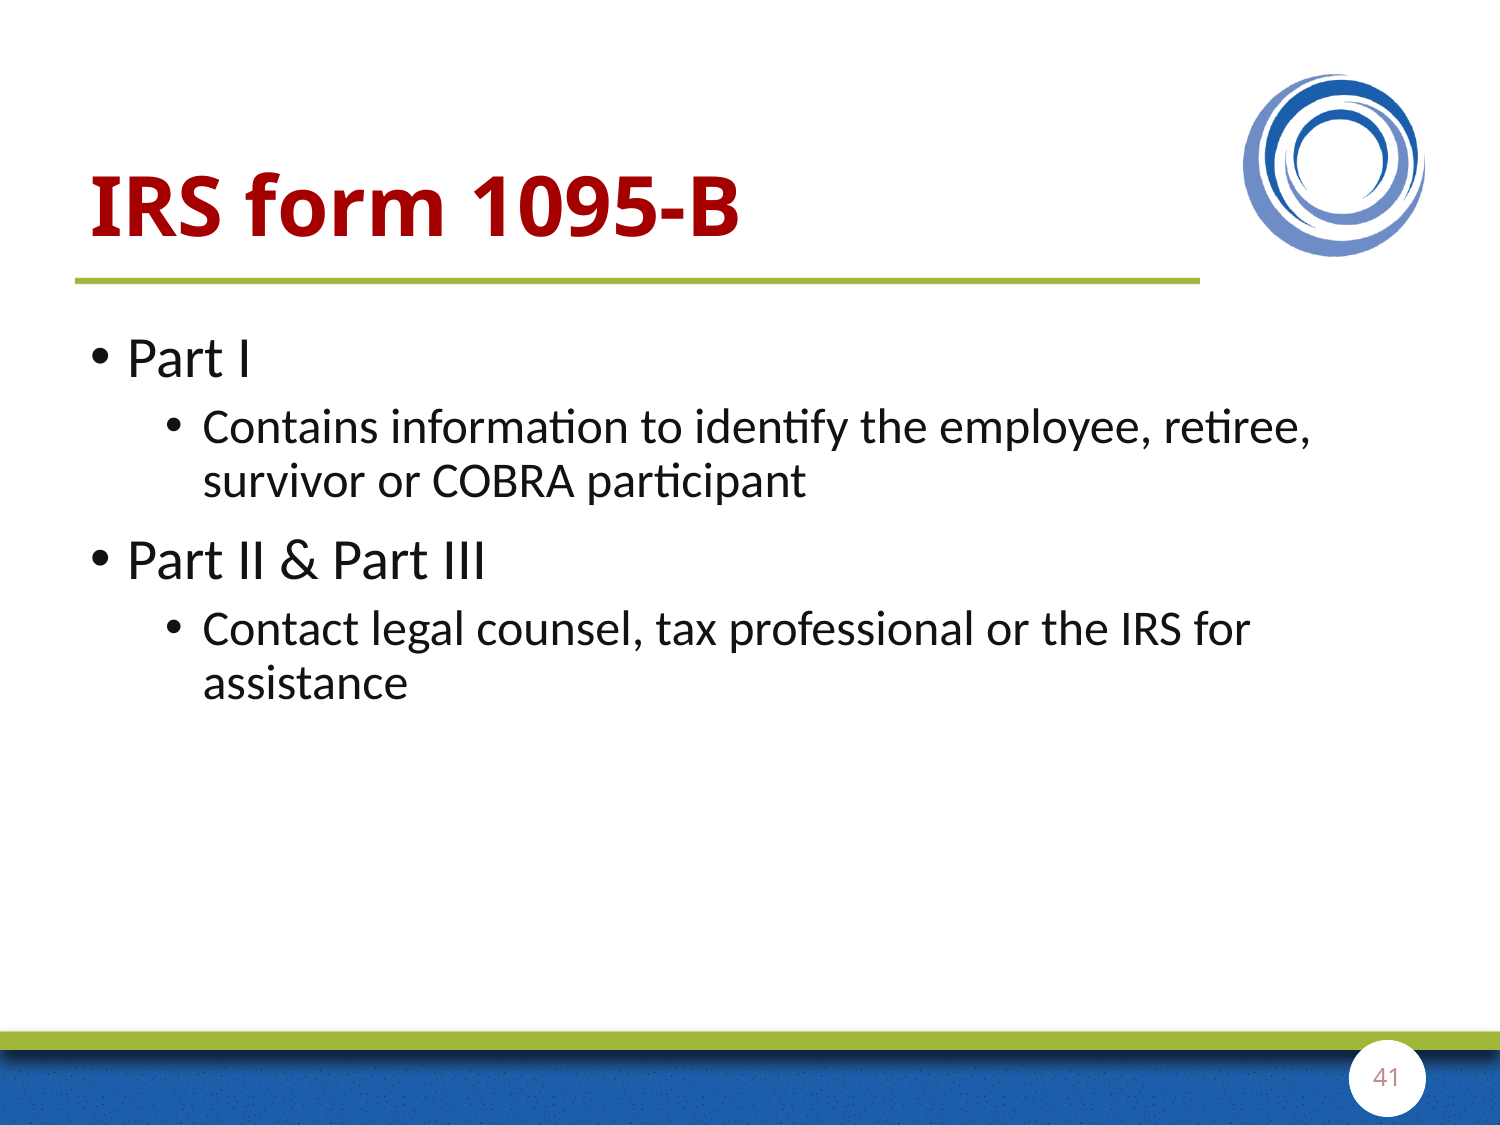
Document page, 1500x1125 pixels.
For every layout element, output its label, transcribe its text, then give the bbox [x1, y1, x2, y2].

title IRS form 1095-B [75, 56, 1200, 263]
list Part I Contains information to identify the employee, retiree, survivor or COBRA participant Part II & Part III Contact legal counsel, tax professional or the IRS for assistance [75, 319, 1425, 995]
slide_number 41 [1351, 1048, 1424, 1109]
picture [0, 0, 1500, 1125]
